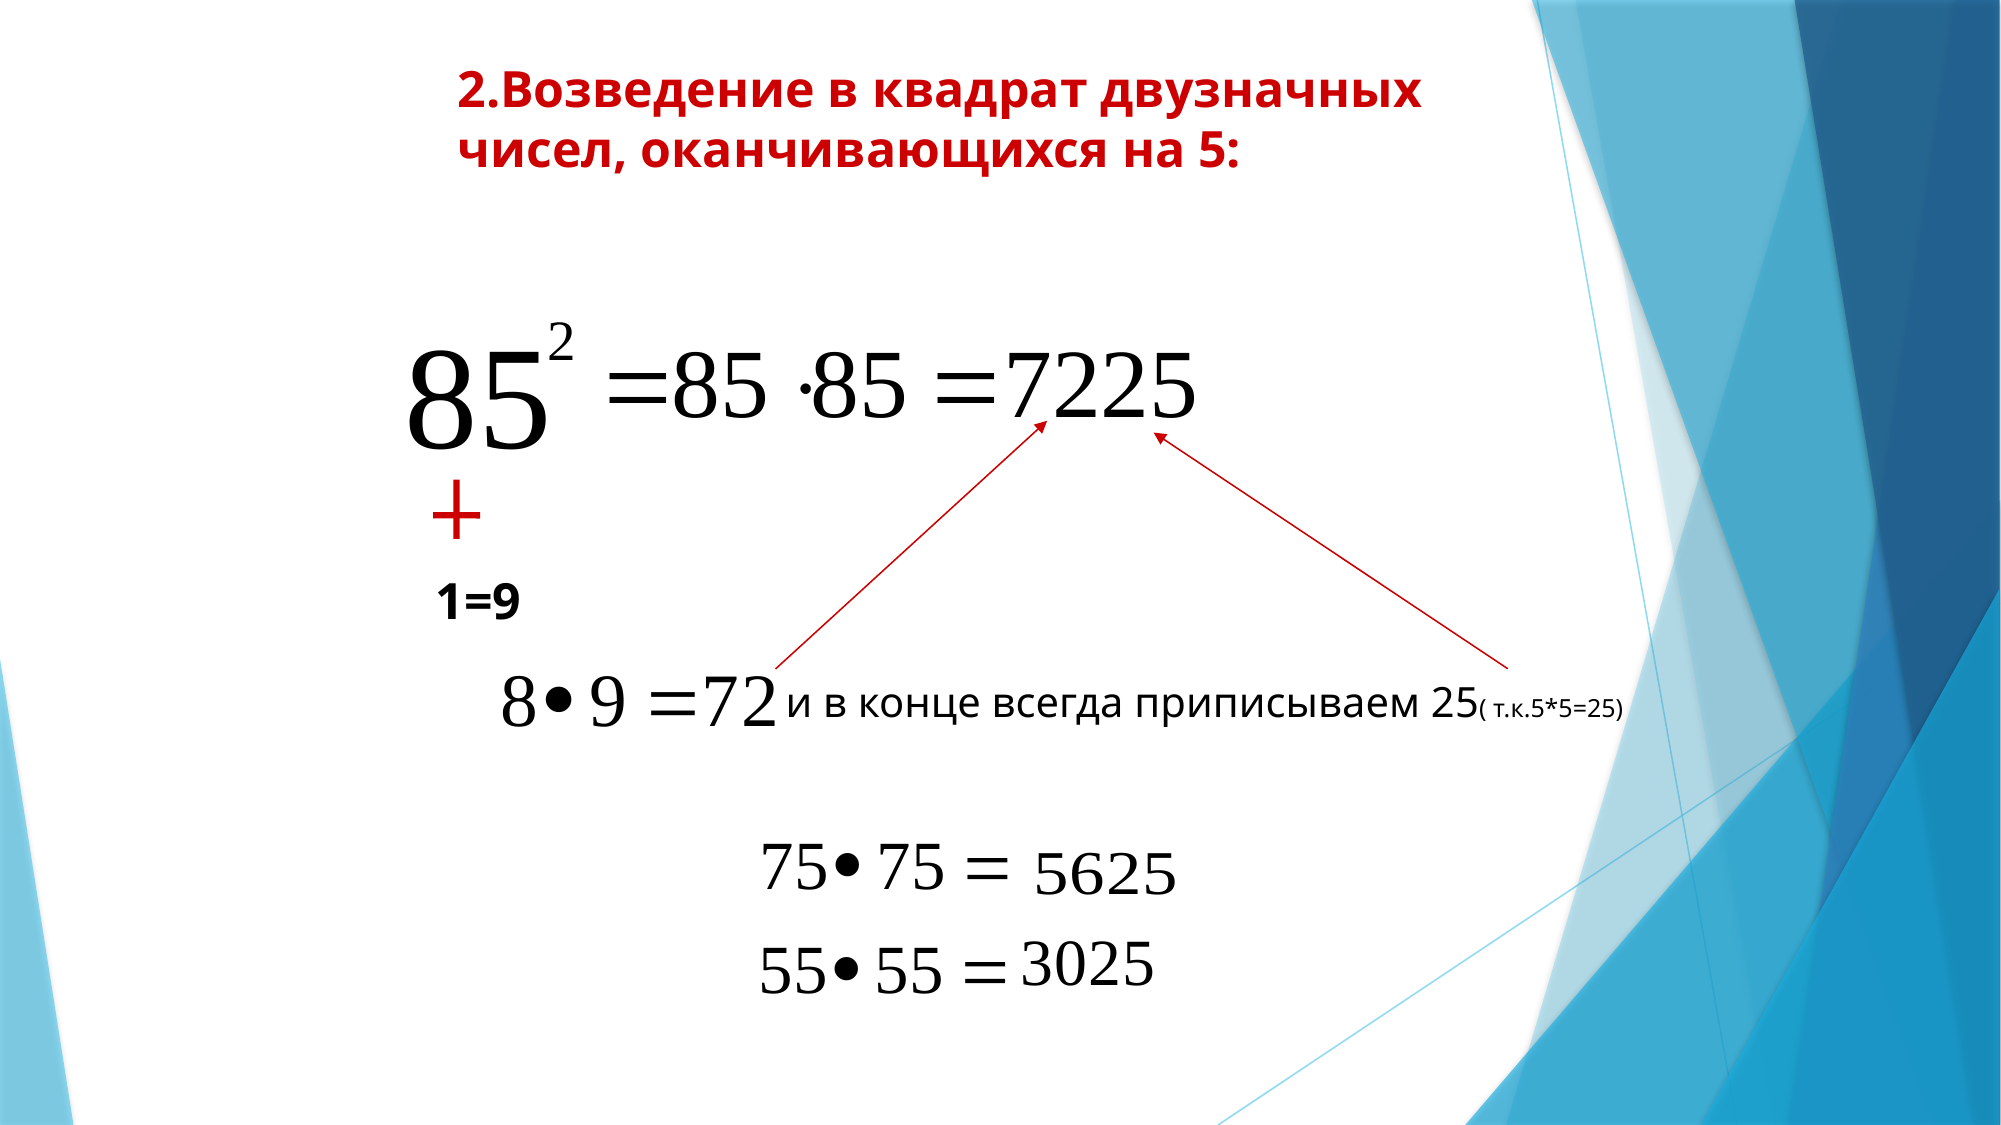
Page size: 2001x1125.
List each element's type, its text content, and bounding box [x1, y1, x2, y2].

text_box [1011, 924, 1162, 1003]
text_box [749, 826, 1010, 1012]
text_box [1024, 836, 1186, 911]
text_box и в конце всегда приписываем 25( т.к.5*5=25) [791, 668, 1638, 734]
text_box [397, 294, 1214, 476]
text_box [491, 656, 788, 746]
text_box 1=9 [421, 562, 623, 638]
text_box 2.Возведение в квадрат двузначных чисел, оканчивающихся на 5: [442, 49, 1438, 185]
